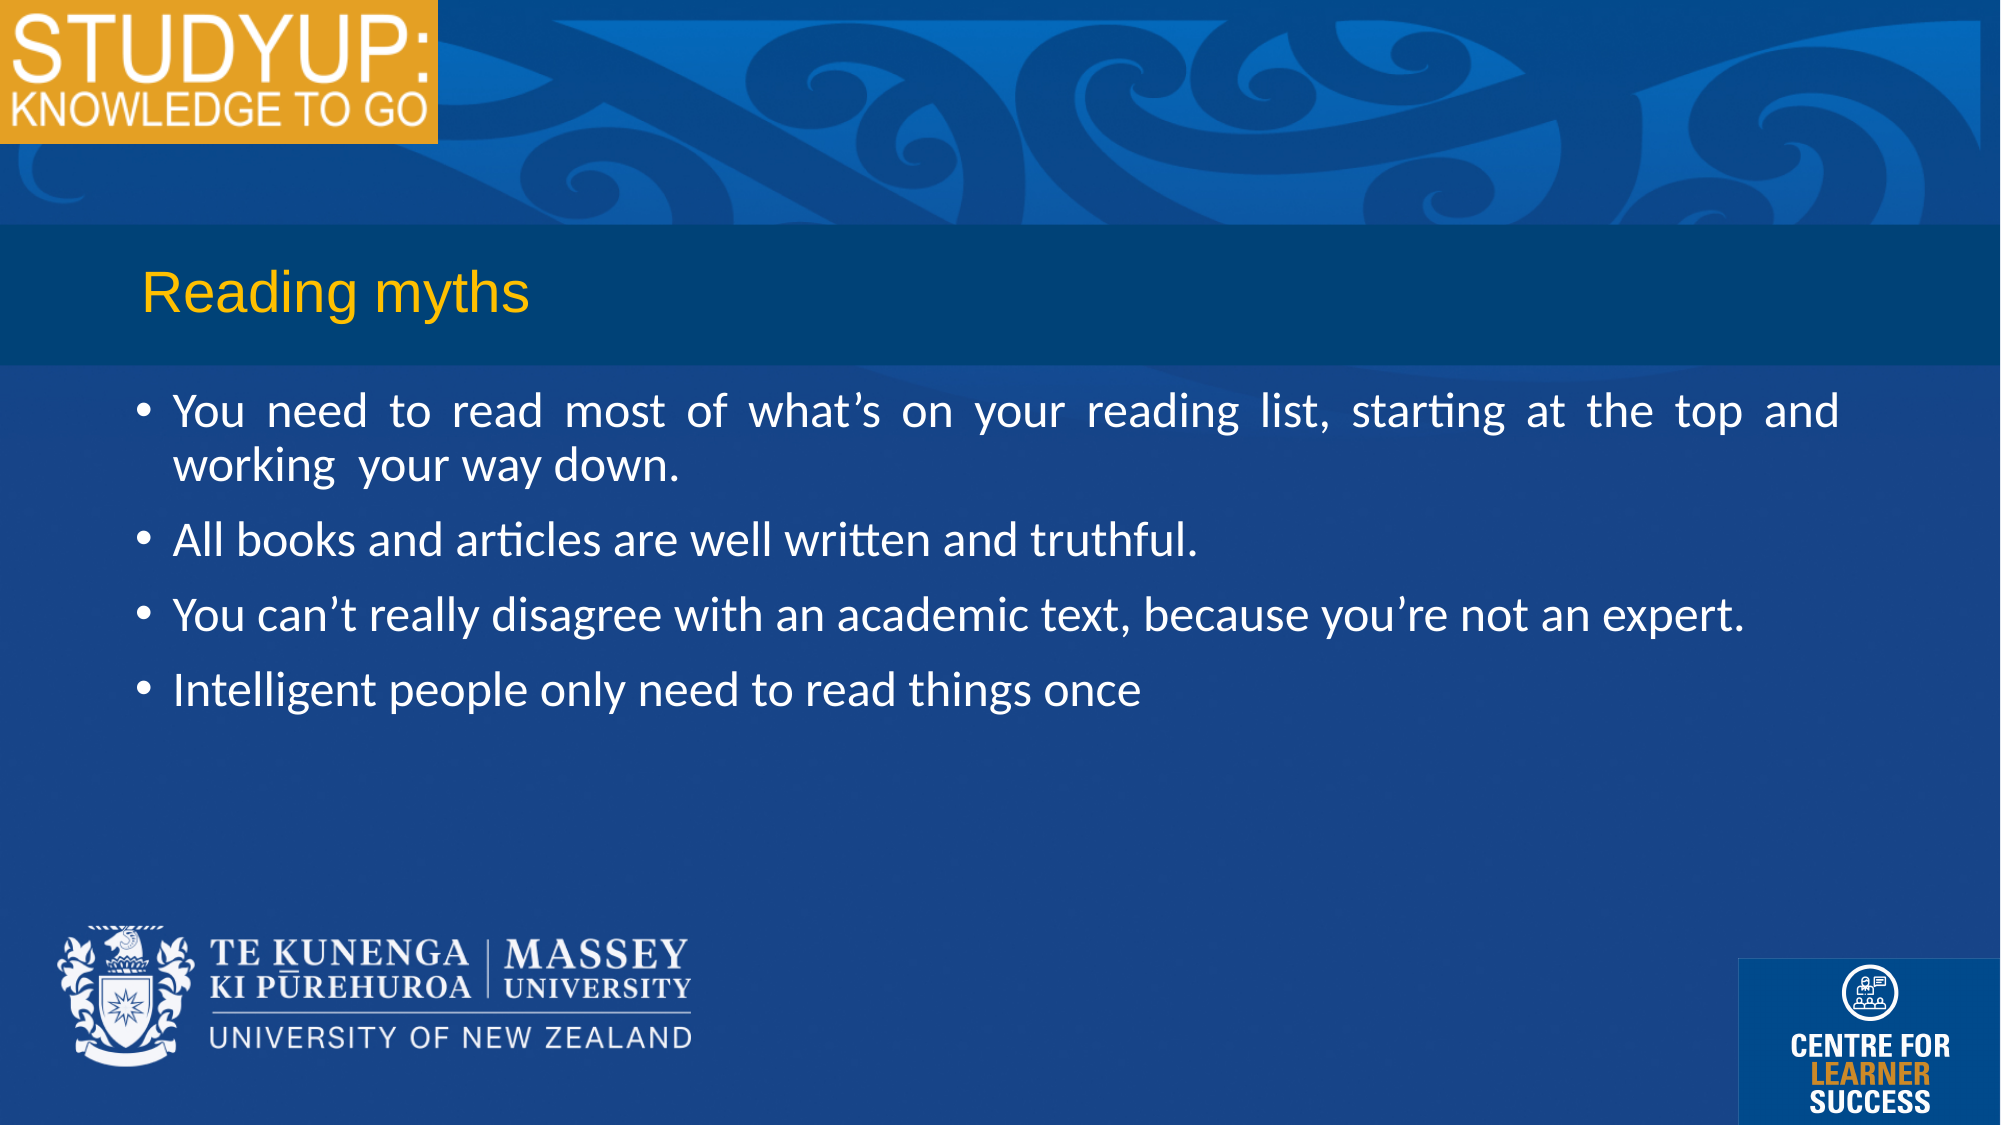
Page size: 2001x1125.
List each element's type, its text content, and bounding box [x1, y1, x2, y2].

list Reading myths [126, 254, 1857, 321]
picture [0, 0, 2001, 1125]
list You need to read most of what’s on your reading list, starting at the top and working your way down. All books and articles are well written and truthful. You can’t really disagree with an academic text, because you’re not an expert. Intelligent people only need to read things once [120, 377, 1857, 1005]
